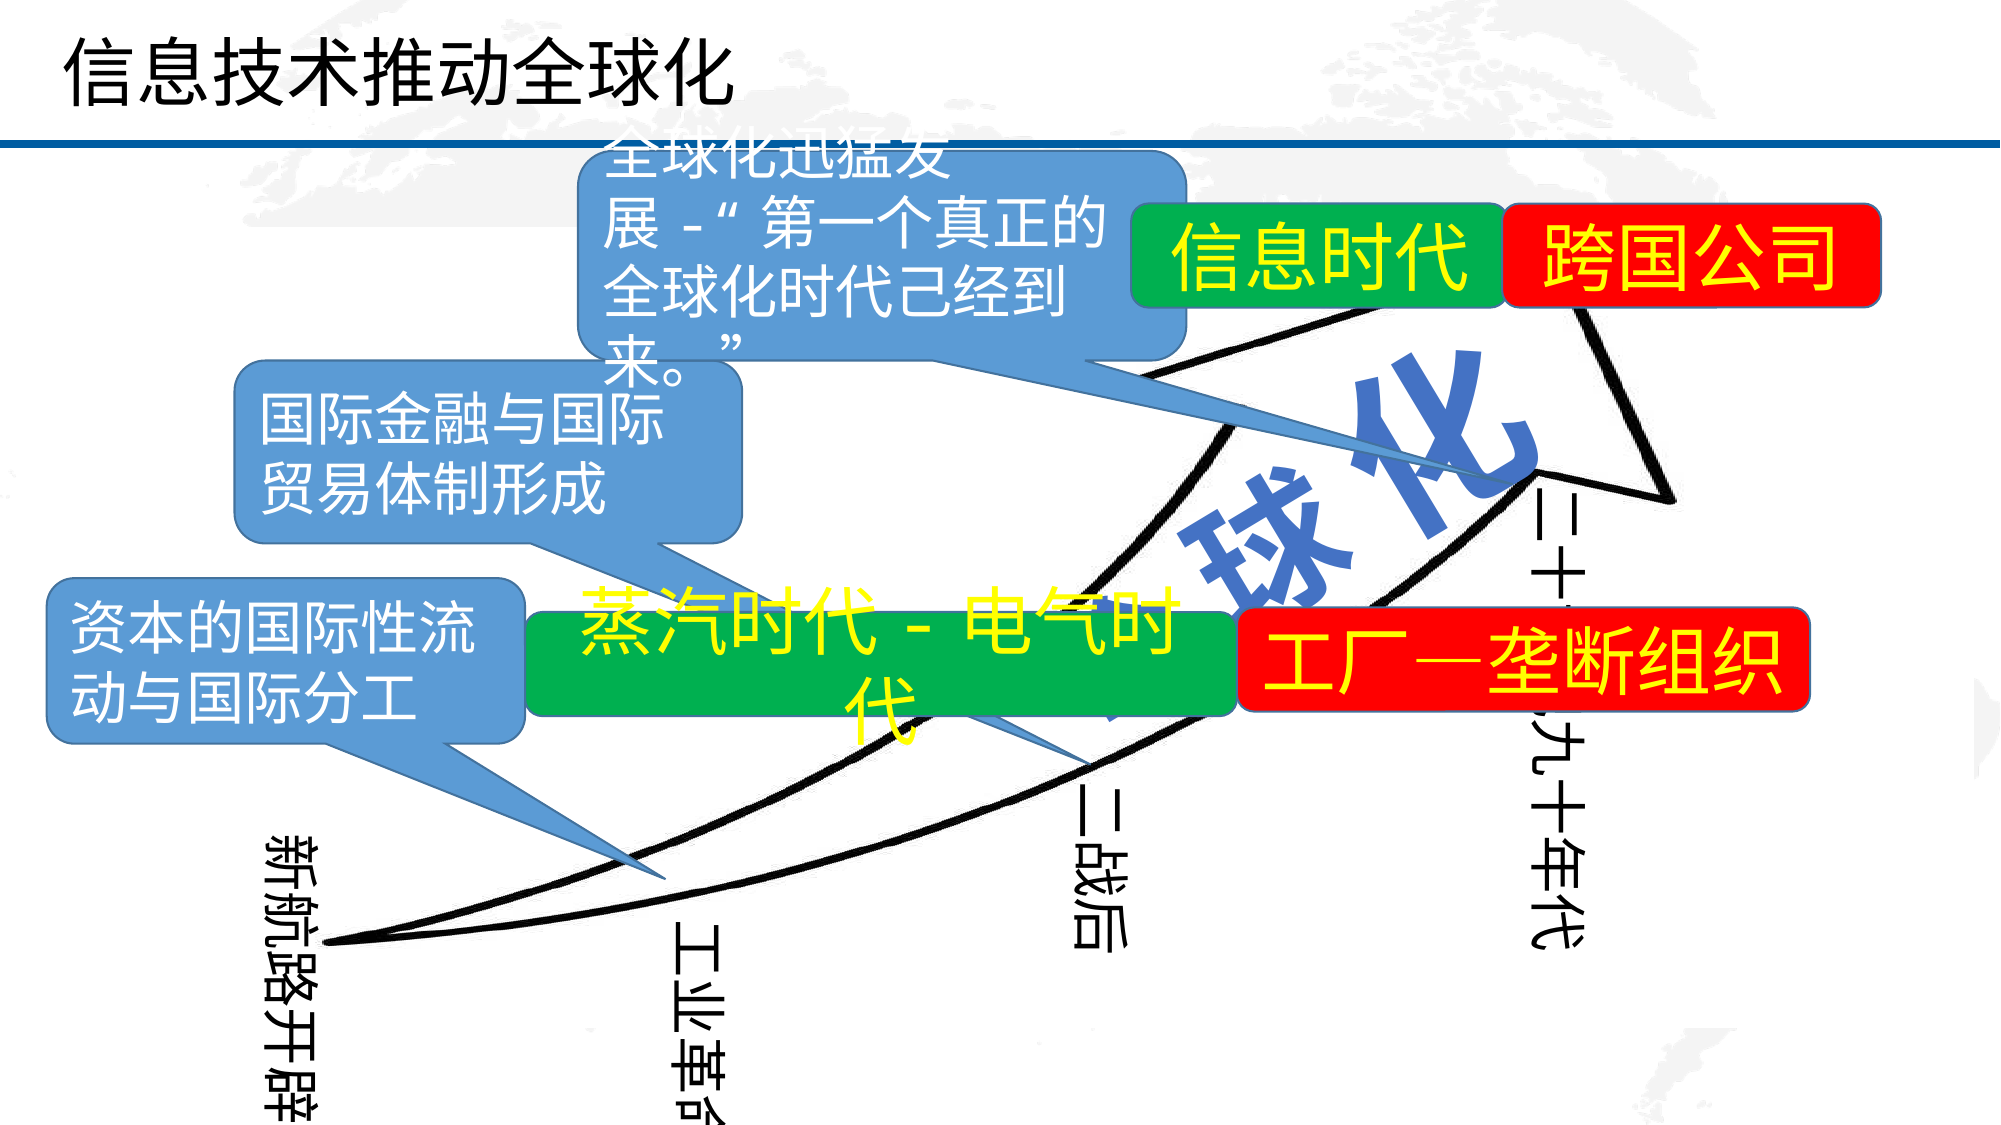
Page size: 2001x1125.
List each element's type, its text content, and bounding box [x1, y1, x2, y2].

picture [0, 0, 2001, 1125]
text_box 跨国公司 [1501, 202, 1883, 227]
text_box 工业革命 [641, 1028, 743, 1125]
text_box 信息时代 [1130, 202, 1505, 227]
text_box 全球化迅猛发展-“第一个真正的全球化时代己经到来。” [576, 149, 1188, 227]
text_box 新航路开辟 [234, 1028, 336, 1125]
text_box 信息技术推动全球化 [46, 18, 1621, 124]
